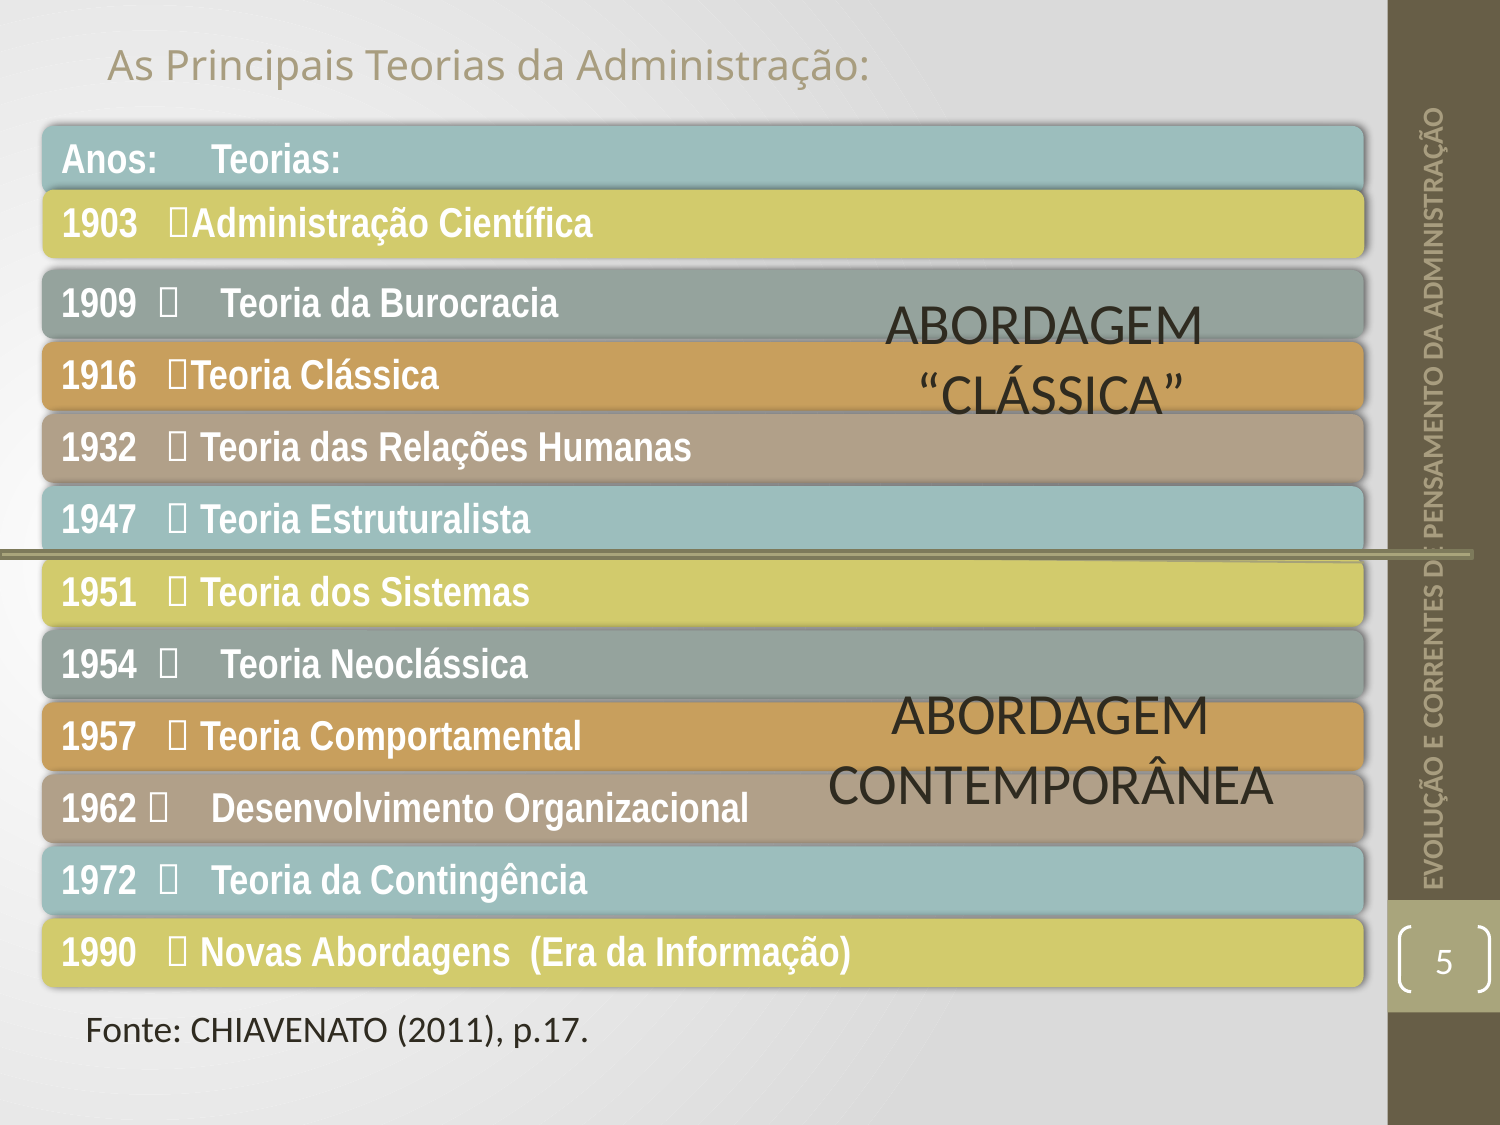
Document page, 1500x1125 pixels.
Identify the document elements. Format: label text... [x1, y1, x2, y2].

text_box EVOLUÇÃO E CORRENTES DE PENSAMENTO DA ADMINISTRAÇÃO [1406, 24, 1473, 549]
text_box Fonte: CHIAVENATO (2011), p.17. [70, 995, 821, 1058]
text_box EVOLUÇÃO E CORRENTES DE PENSAMENTO DA ADMINISTRAÇÃO [1406, 560, 1473, 905]
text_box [52, 550, 1365, 563]
text_box [0, 549, 38, 560]
slide_number 5 [1397, 925, 1492, 994]
text_box [1375, 549, 1474, 560]
text_box As Principais Teorias da Administração: [92, 30, 886, 96]
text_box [40, 124, 1365, 989]
